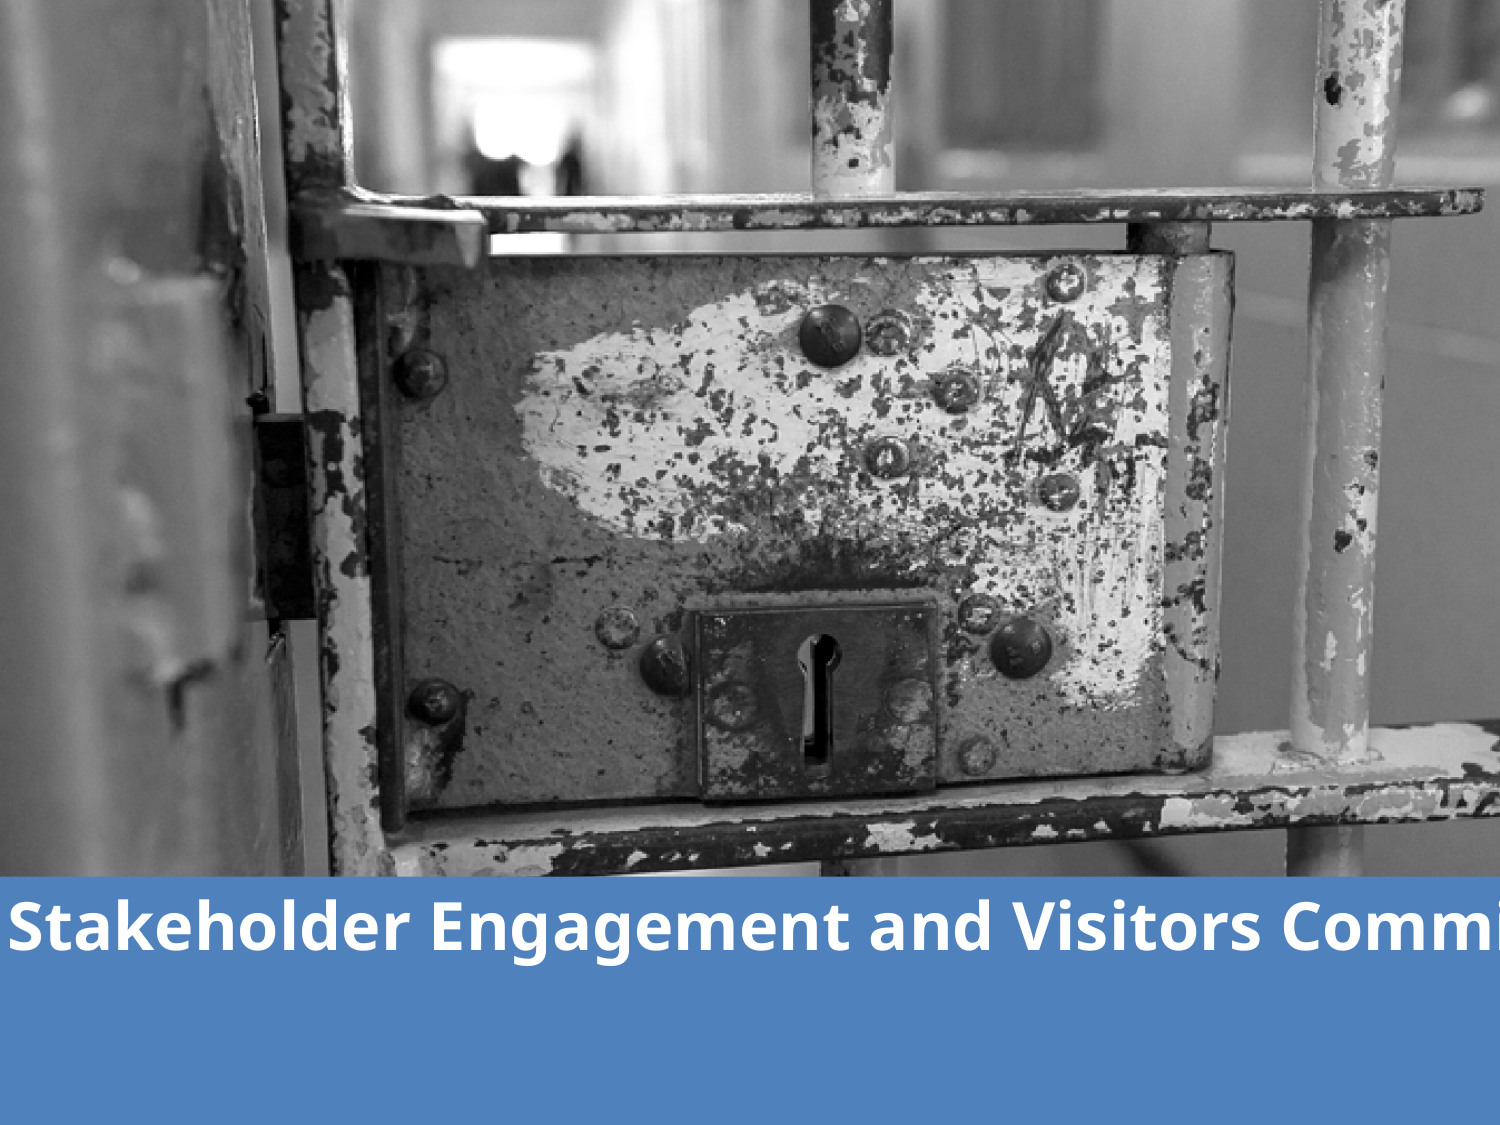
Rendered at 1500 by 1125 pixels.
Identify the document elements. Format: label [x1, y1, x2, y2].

text_box [0, 0, 1500, 1125]
